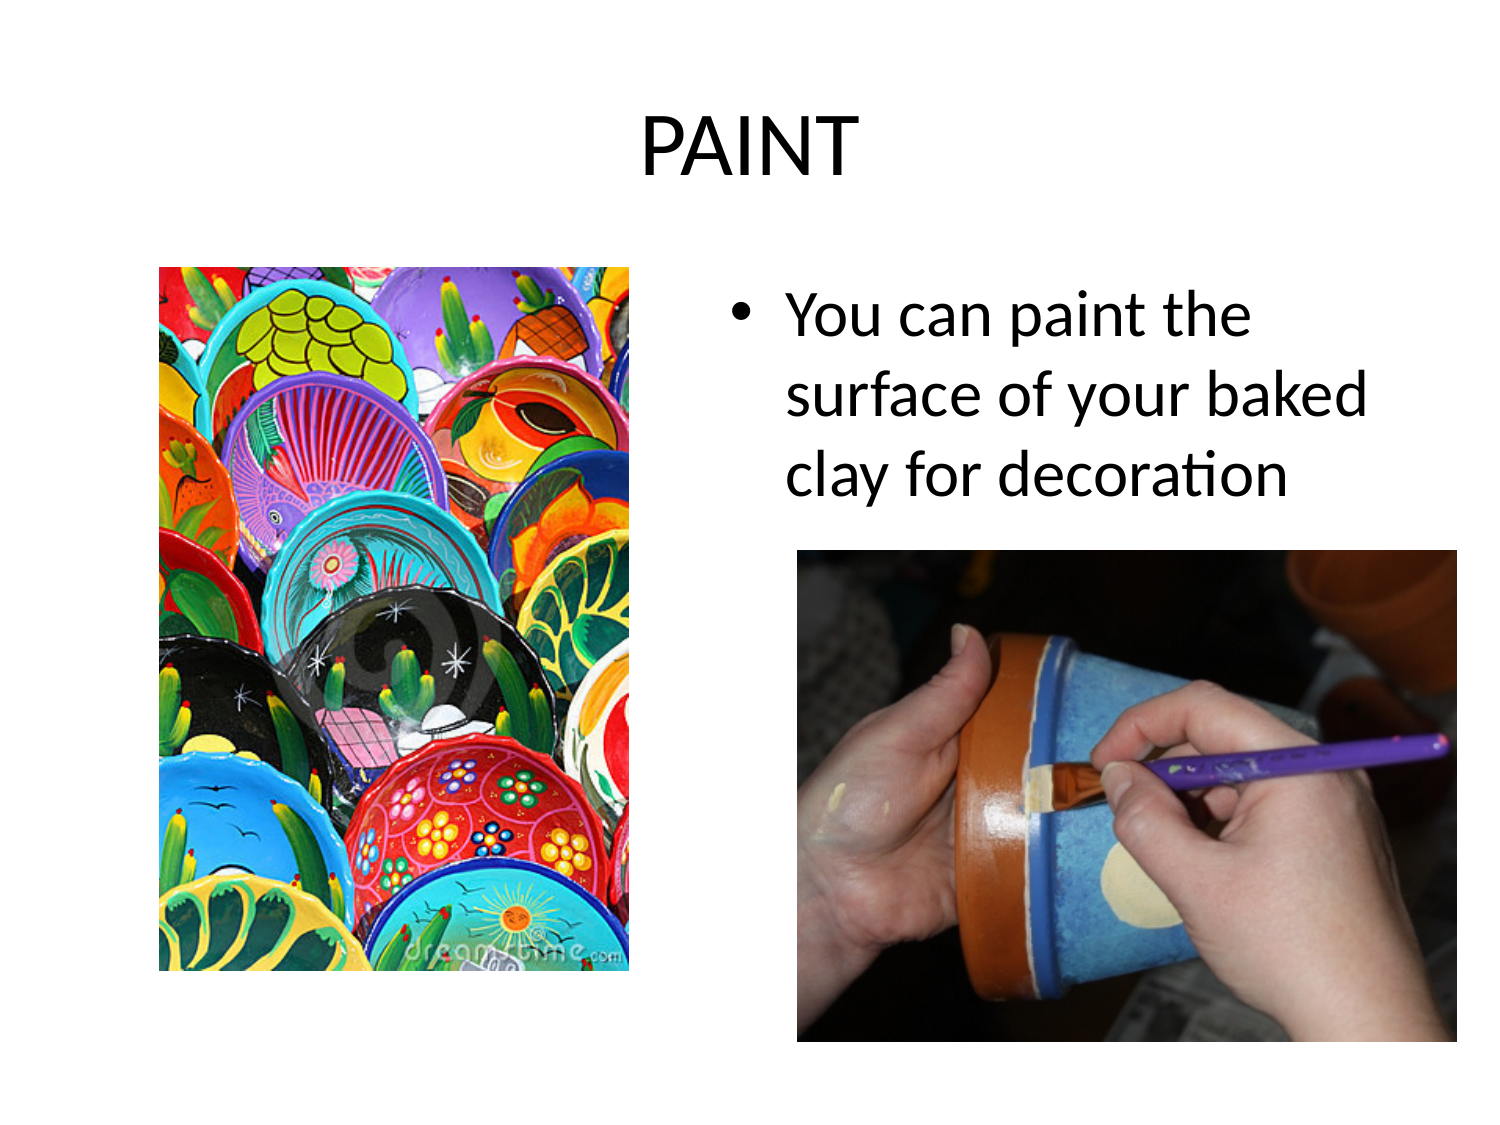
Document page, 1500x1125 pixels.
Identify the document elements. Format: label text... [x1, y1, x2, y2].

title PAINT [75, 45, 1425, 233]
picture [796, 550, 1457, 1042]
picture [159, 266, 629, 971]
list You can paint the surface of your baked clay for decoration [714, 262, 1425, 1005]
